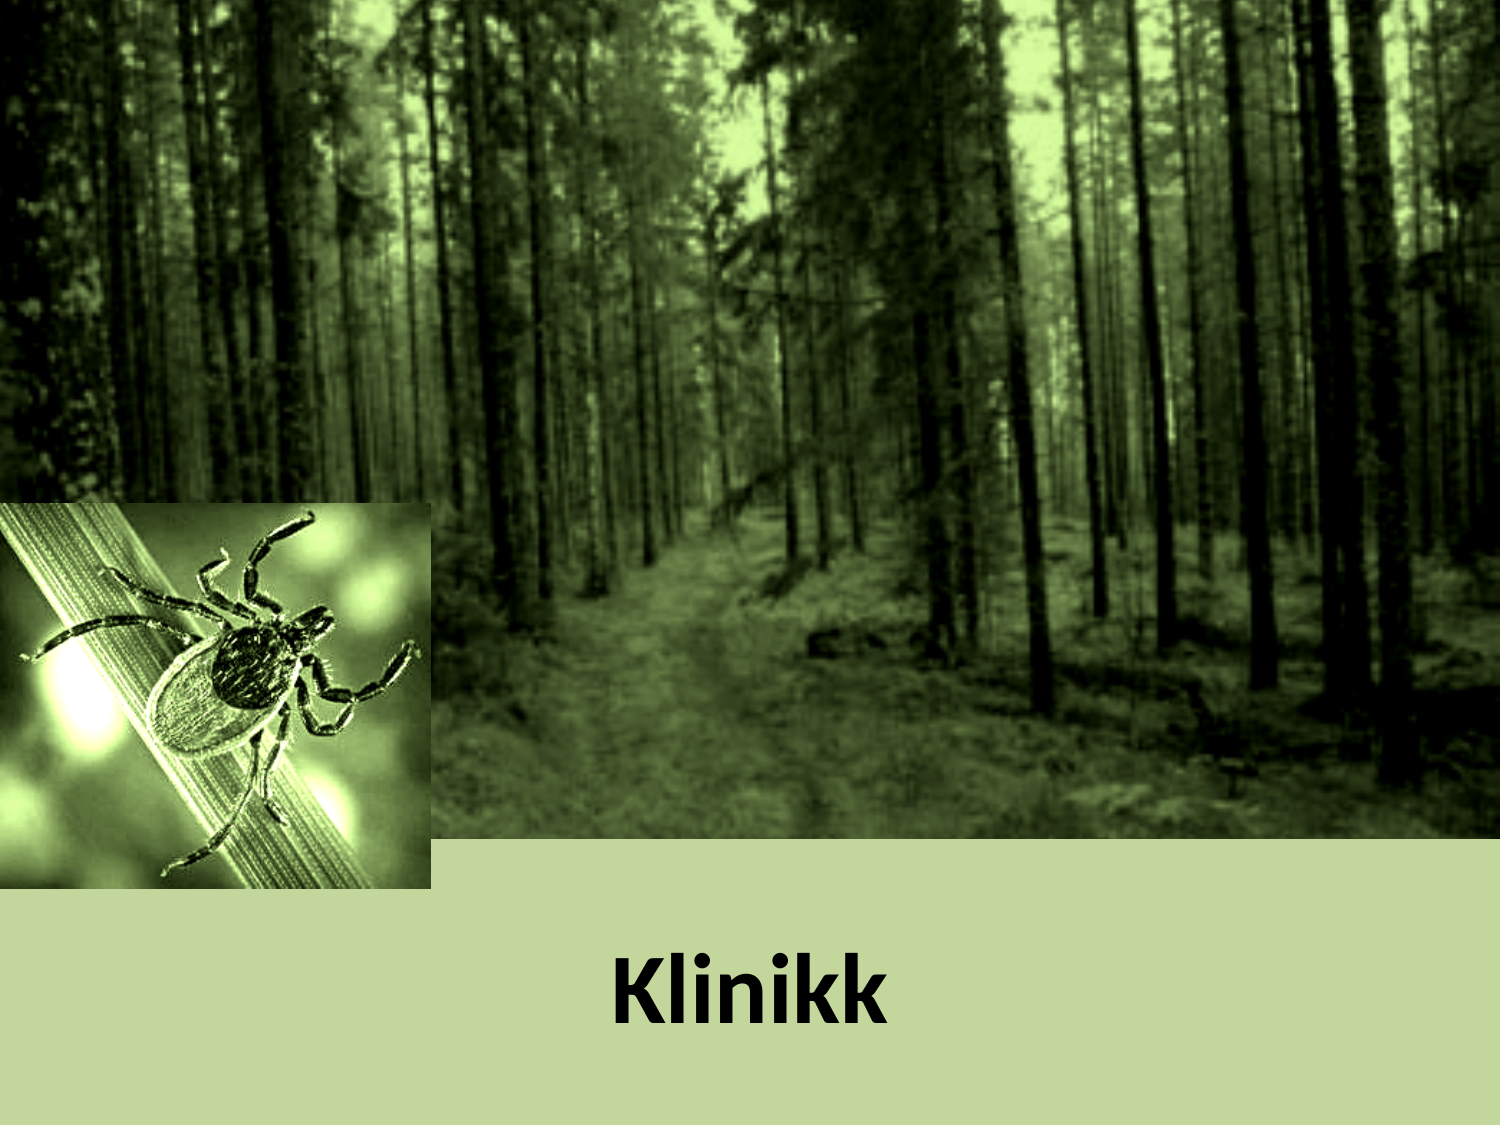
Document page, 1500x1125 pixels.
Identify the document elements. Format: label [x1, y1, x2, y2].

picture [0, 503, 432, 889]
list [0, 0, 1500, 1125]
